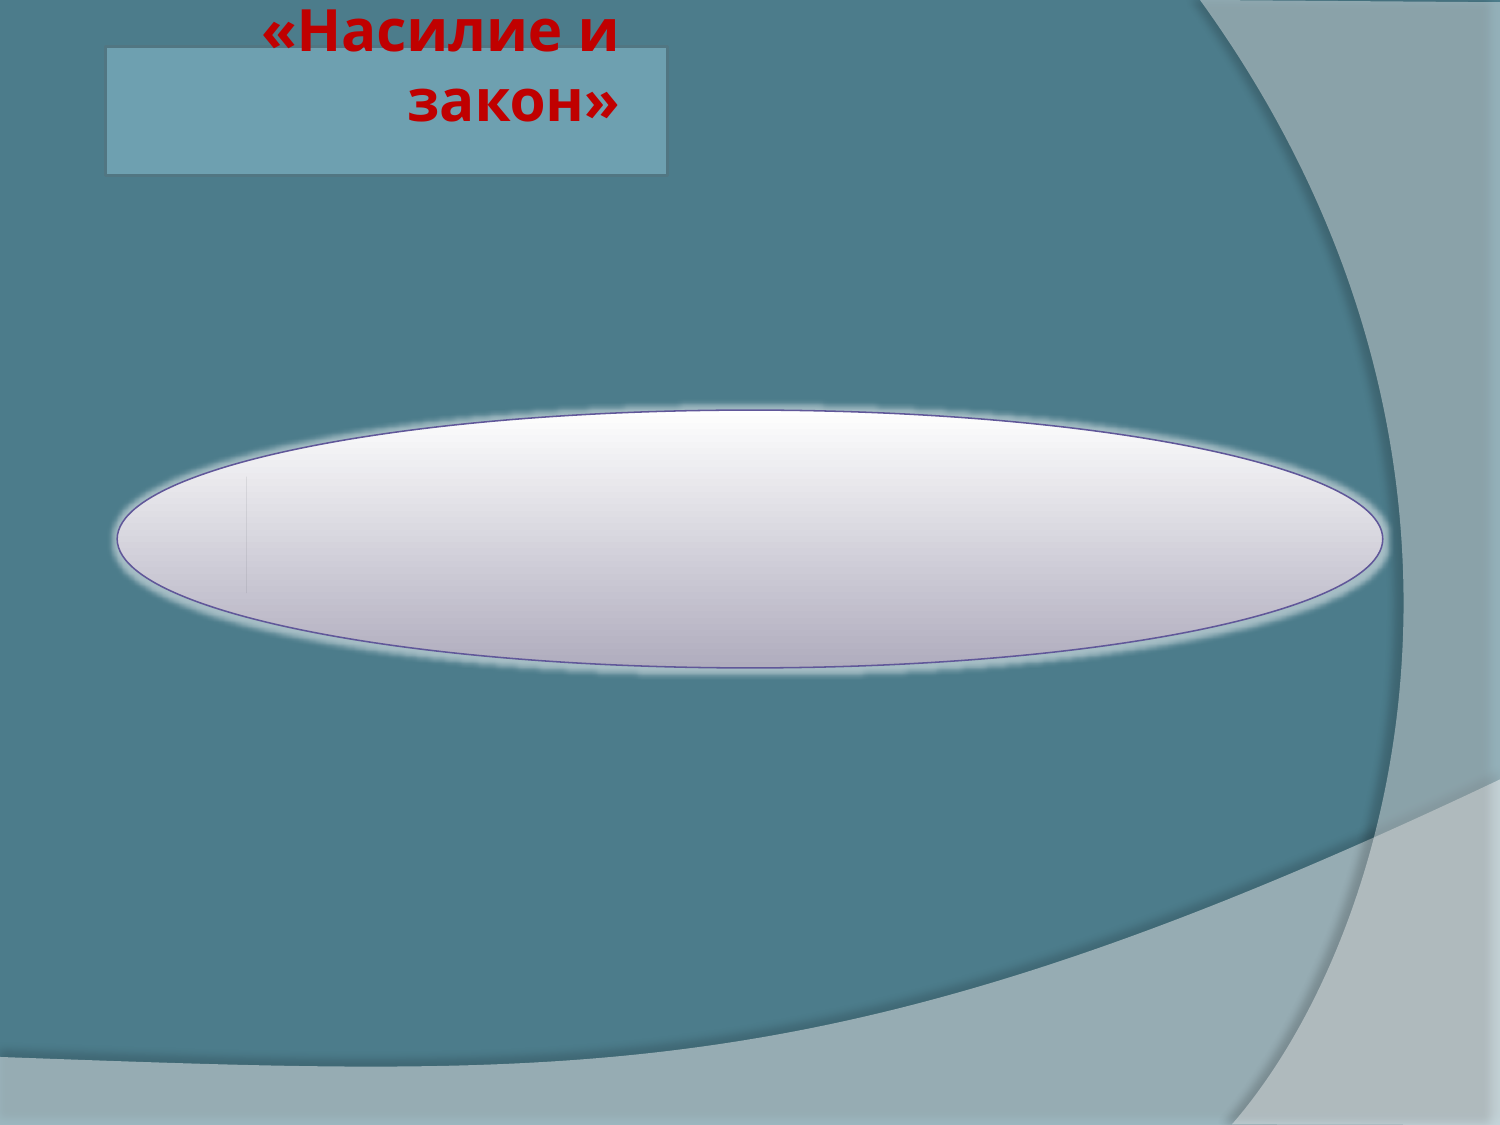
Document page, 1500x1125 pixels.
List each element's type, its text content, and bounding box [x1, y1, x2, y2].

text_box [116, 409, 1384, 669]
title «Насилие и закон» [152, 70, 628, 141]
text_box [104, 45, 669, 177]
